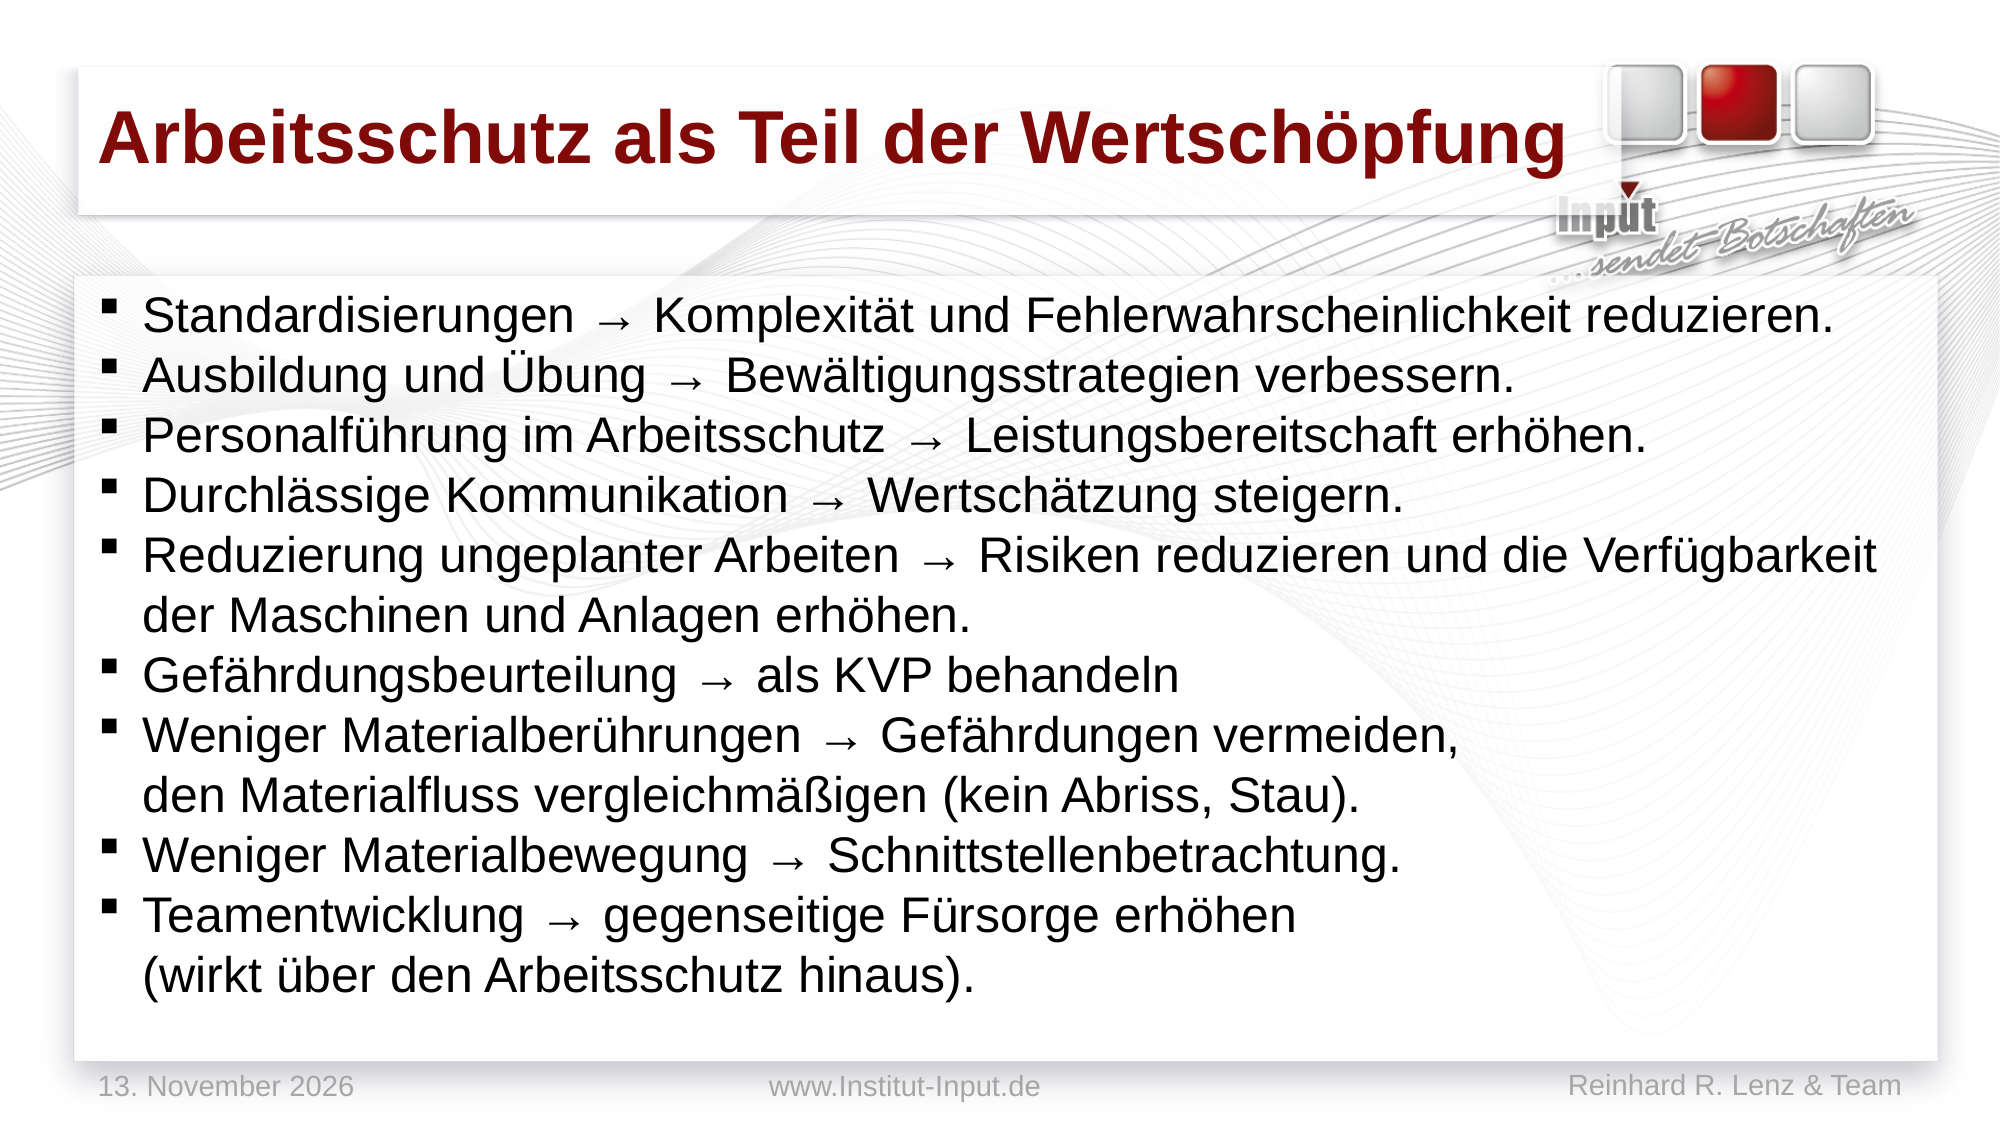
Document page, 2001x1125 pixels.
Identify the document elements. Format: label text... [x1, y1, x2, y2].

title Arbeitsschutz als Teil der Wertschöpfung [52, 57, 1676, 222]
picture [0, 0, 2000, 1125]
